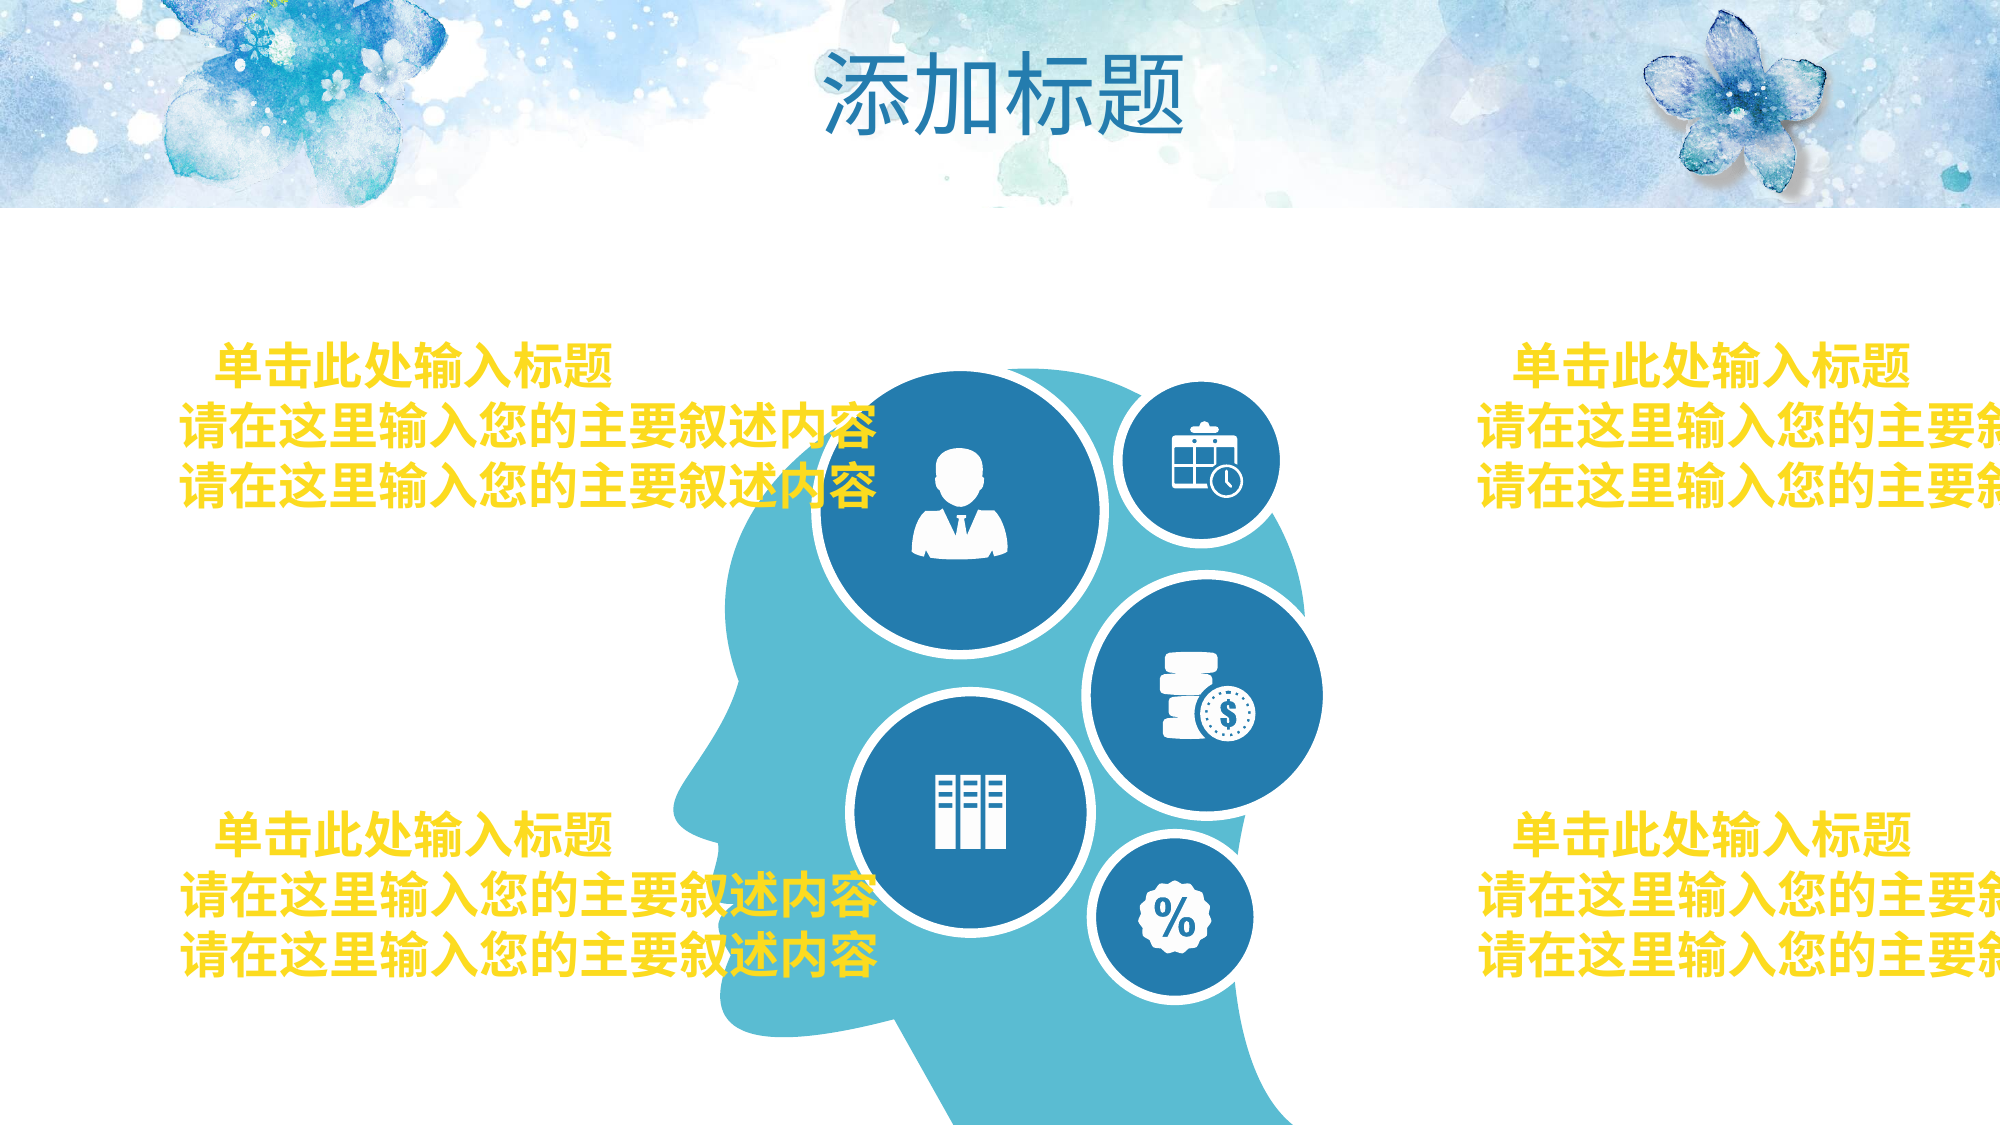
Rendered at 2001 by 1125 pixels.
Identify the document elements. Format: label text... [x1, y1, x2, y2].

text_box [1105, 378, 1300, 574]
text_box 单击此处输入标题 请在这里输入您的主要叙述内容 请在这里输入您的主要叙述内容 [164, 796, 895, 992]
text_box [1085, 574, 1328, 817]
text_box [719, 934, 1295, 1125]
text_box 单击此处输入标题 请在这里输入您的主要叙述内容 请在这里输入您的主要叙述内容 [163, 326, 894, 522]
text_box [1095, 817, 1246, 833]
text_box 单击此处输入标题 请在这里输入您的主要叙述内容 请在这里输入您的主要叙述内容 [1461, 326, 2000, 522]
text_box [1117, 376, 1285, 544]
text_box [1091, 833, 1259, 1001]
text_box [815, 366, 1105, 655]
text_box [675, 522, 1085, 796]
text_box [849, 691, 1092, 934]
picture [0, 0, 2000, 242]
text_box 单击此处输入标题 请在这里输入您的主要叙述内容 请在这里输入您的主要叙述内容 [1462, 796, 2000, 992]
